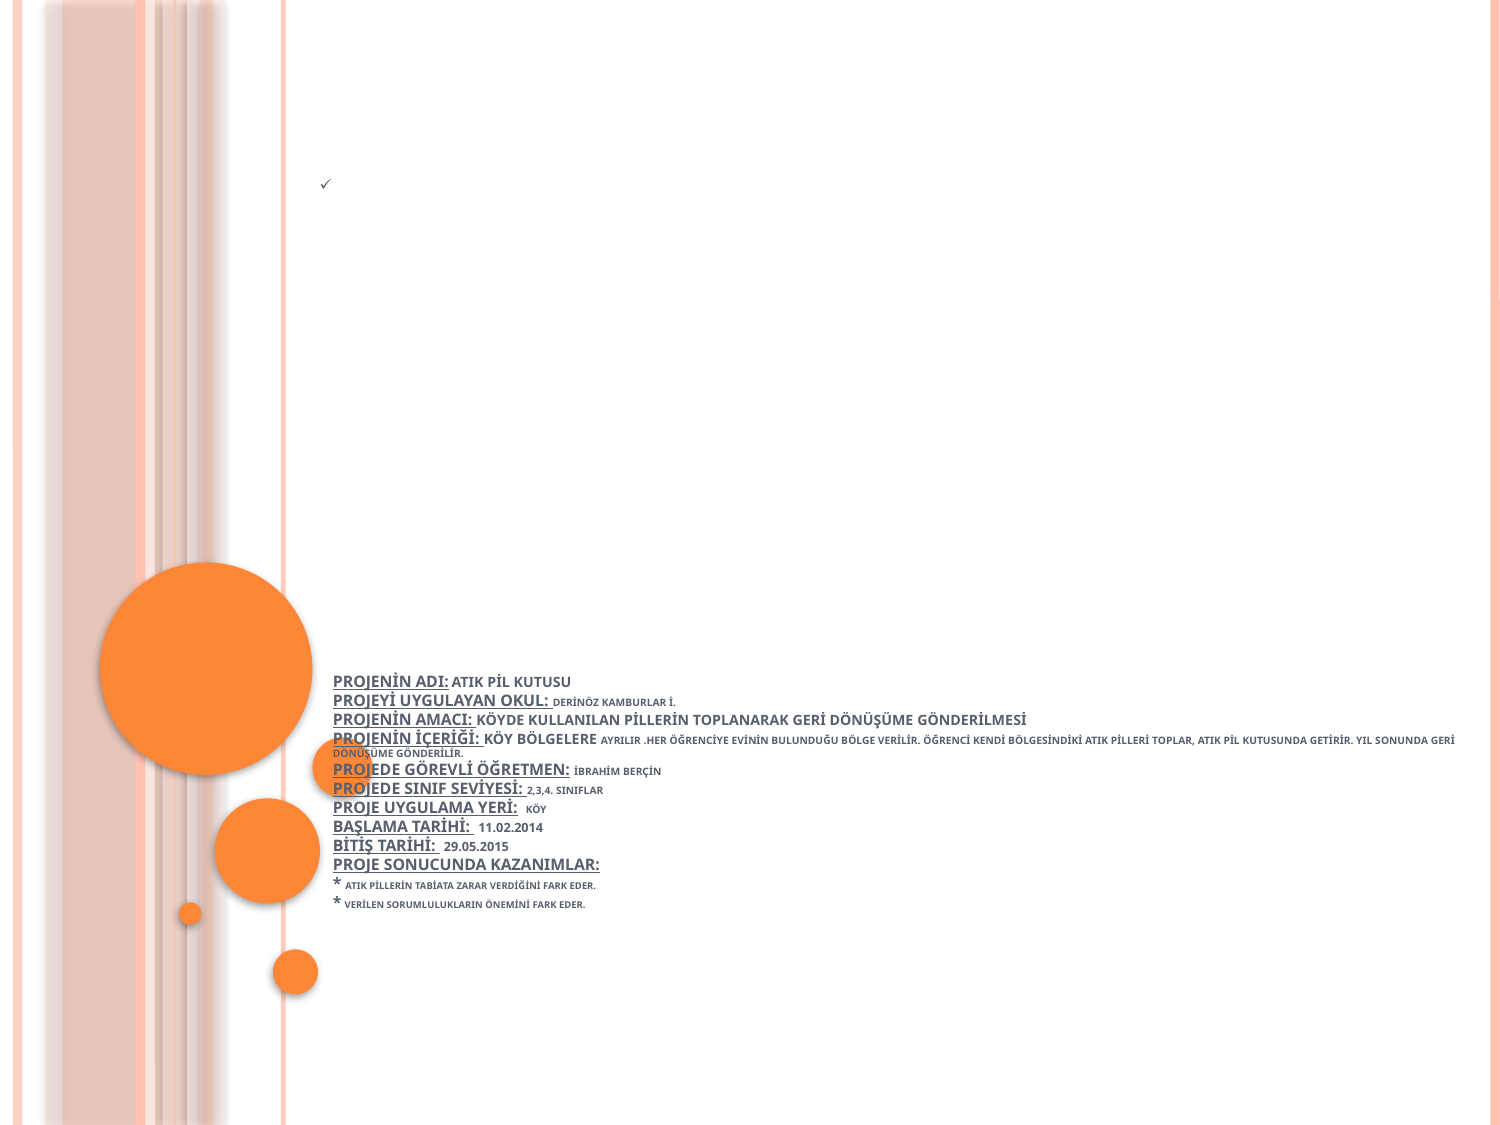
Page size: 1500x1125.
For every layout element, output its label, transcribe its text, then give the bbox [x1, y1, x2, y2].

title PROJENİN ADI: Atık pil kutusu PROJEYİ UYGULAYAN OKUL: DERİNÖZ KAMBURLAR İ. PROJENİN AMACI: köyde kullanılan pillerin toplanarak geri dönüşüme gönderilmesi PROJENİN İÇERİĞİ: köy bölgelere AYRILIR .HER ÖĞRENCİYE EVİNİN BULUNDUĞU BÖLGE VERİLİR. ÖĞRENCİ KENDİ BÖLGESİNDİKİ ATIK PİLLERİ TOPLAR, ATIK PİL KUTUSUNDA GETİRİR. YIL SONUNDA GERİ DÖNÜŞÜME GÖNDERİLİR. PROJEDE GÖREVLİ ÖĞRETMEN: İBRAHİM BERÇİN PROJEDE SINIF SEVİYESİ: 2,3,4. SINIFLAR PROJE UYGULAMA YERİ: KÖY BAŞLAMA TARİHİ: 11.02.2014 BİTİŞ TARİHİ: 29.05.2015 PROJE SONUCUNDA KAZANIMLAR: * ATIK PİLLERİN TABİATA ZARAR VERDİĞİNİ FARK EDER. * VERİLEN SORUMLULUKLARIN ÖNEMİNİ FARK EDER. [304, 152, 1477, 976]
